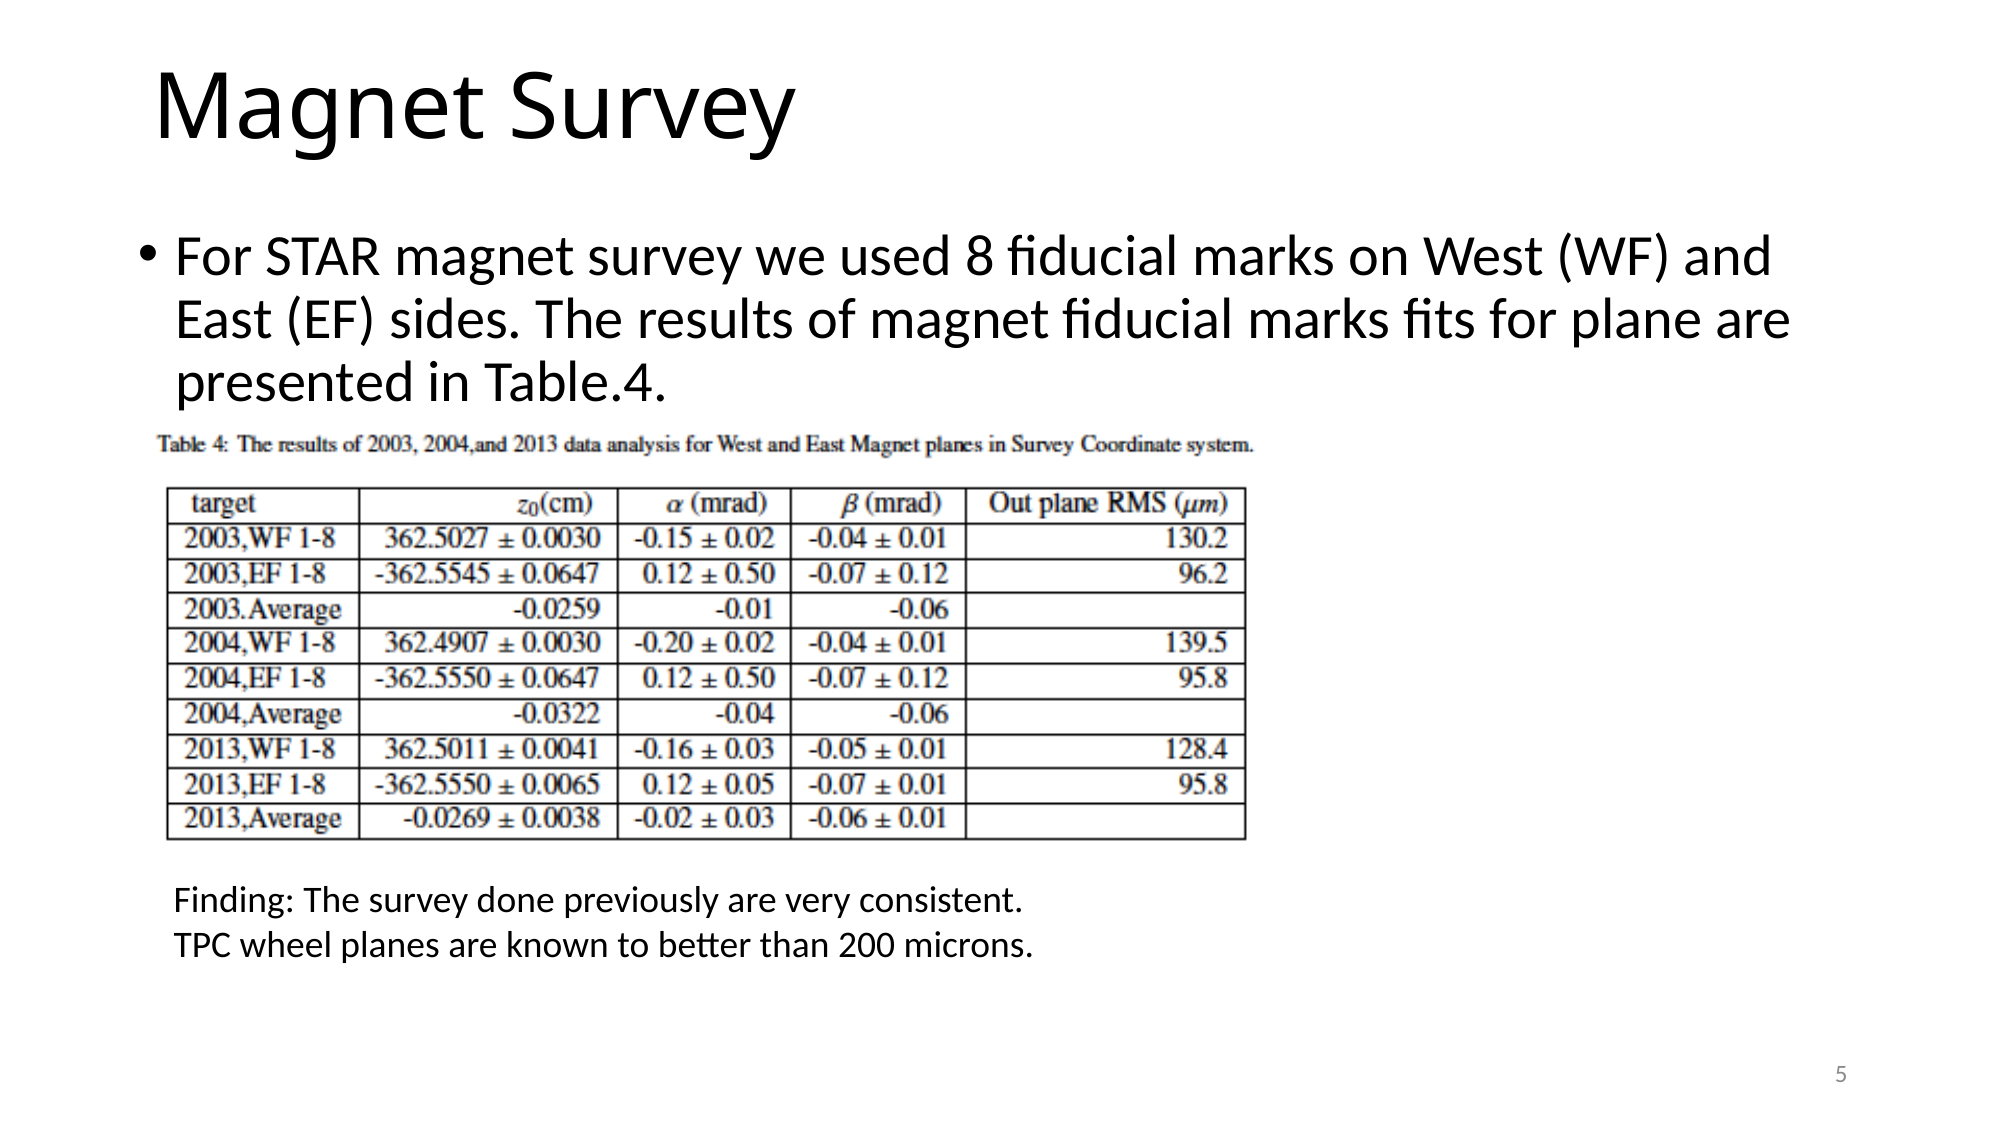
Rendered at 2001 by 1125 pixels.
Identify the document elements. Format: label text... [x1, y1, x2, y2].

picture [94, 423, 1299, 872]
slide_number 5 [1412, 1042, 1863, 1103]
text_box Finding: The survey done previously are very consistent. TPC wheel planes are known to better than 200 microns. [158, 867, 1782, 973]
list For STAR magnet survey we used 8 fiducial marks on West (WF) and East (EF) sides. The results of magnet fiducial marks fits for plane are presented in Table.4. [122, 217, 1848, 424]
title Magnet Survey [137, 0, 1863, 218]
